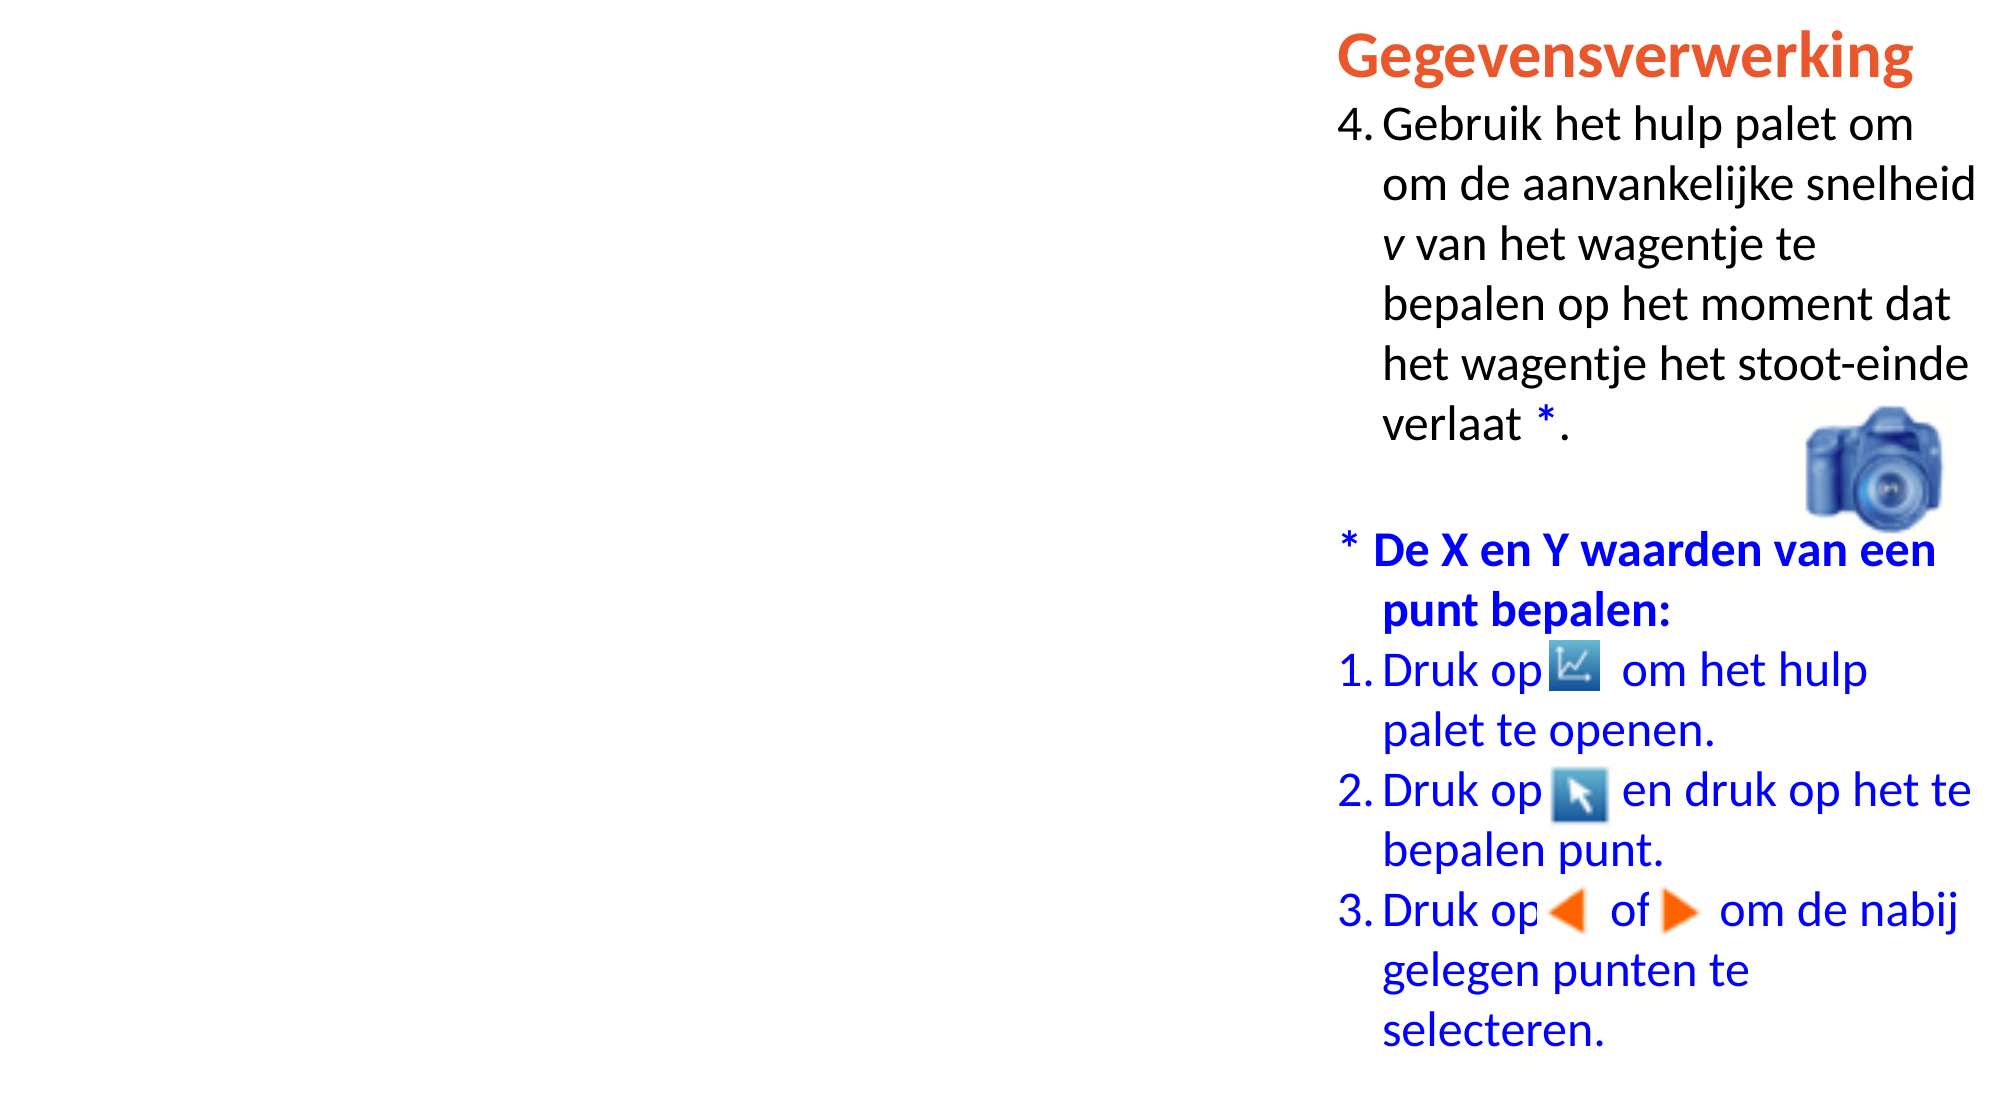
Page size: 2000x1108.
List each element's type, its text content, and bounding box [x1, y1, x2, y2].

picture [1549, 640, 1600, 692]
picture [1649, 878, 1713, 942]
text_box Gebruik het hulp palet om om de aanvankelijke snelheid v van het wagentje te bepalen op het moment dat het wagentje het stoot-einde verlaat *. [1337, 89, 1979, 451]
text_box Gegevensverwerking [1337, 10, 1938, 89]
picture [1549, 765, 1613, 829]
text_box * De X en Y waarden van een punt bepalen: Druk op om het hulp palet te openen. Druk op en druk op het te bepalen punt. Druk op of om de nabij gelegen punten te selecteren. [1337, 515, 1979, 1057]
picture [1798, 404, 1955, 537]
picture [1536, 878, 1600, 942]
